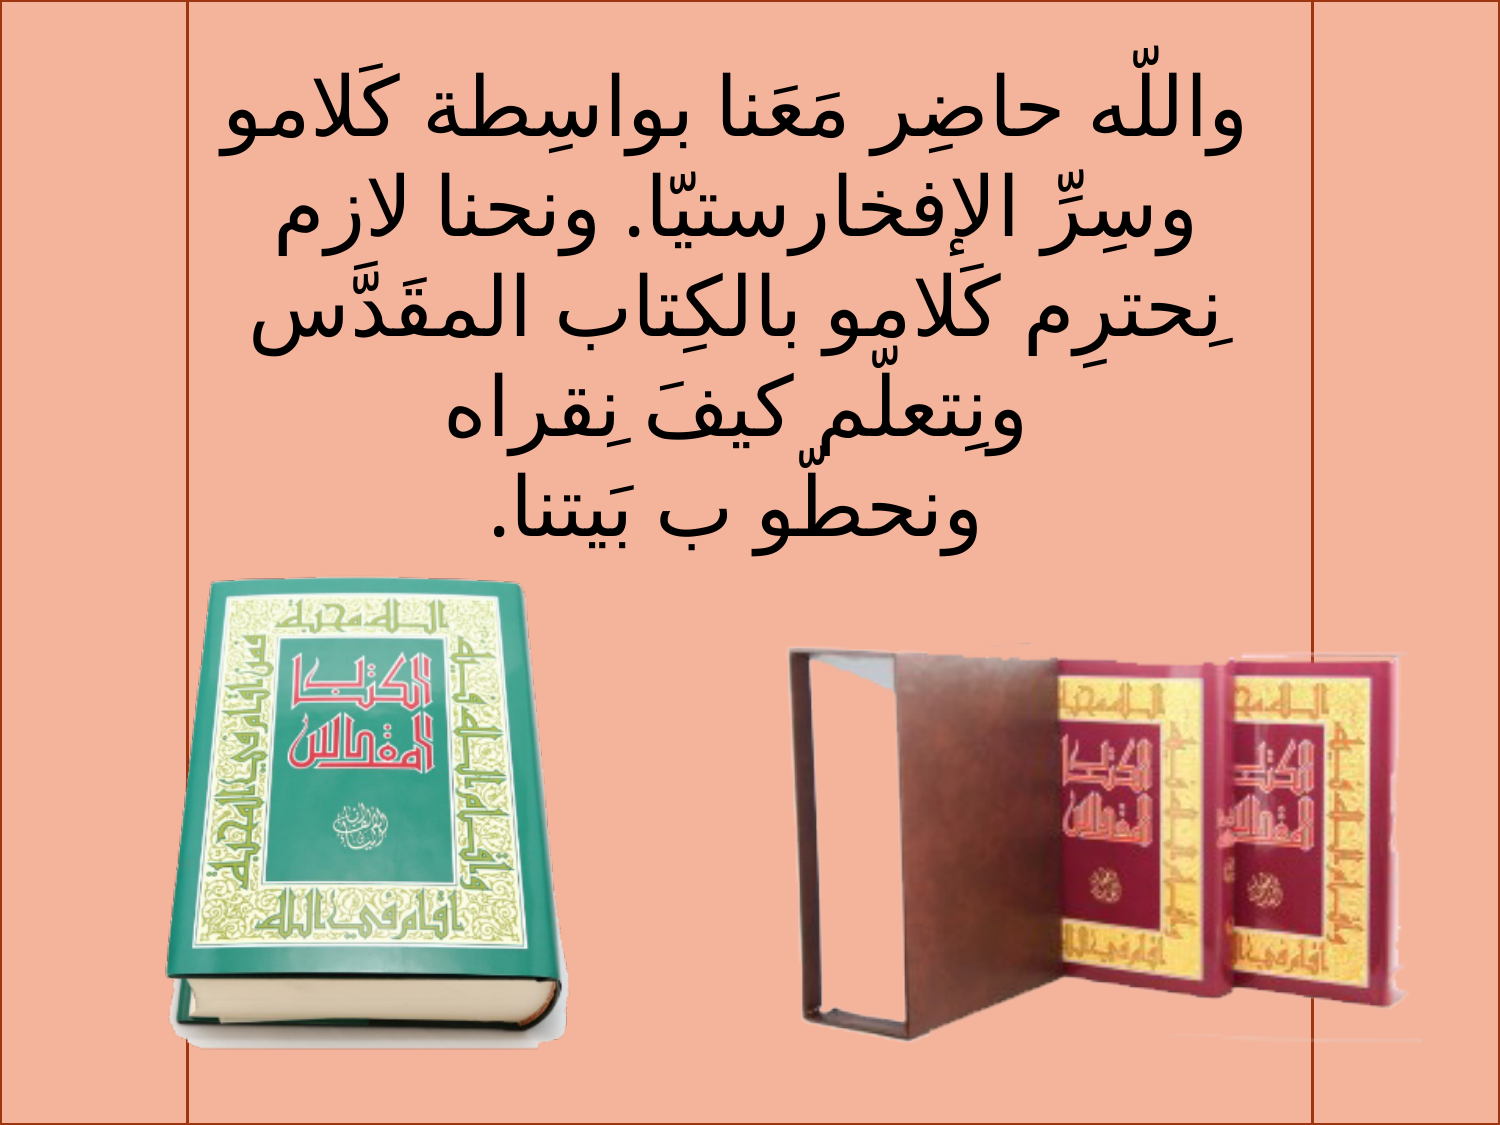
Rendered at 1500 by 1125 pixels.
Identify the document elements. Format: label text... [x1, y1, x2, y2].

picture [0, 449, 721, 1125]
picture [782, 514, 1423, 1125]
text_box [0, 0, 1500, 1125]
text_box واللّه حاضِر مَعَنا بواسِطة كَلامو وسِرِّ الإفخارستيّا. ونحنا لازم نِحترِم كَلامو بالكِتاب المقَدَّس ونِتعلّم كيفَ نِقراه ونحطّو ب بَيتنا. [162, 46, 1310, 561]
